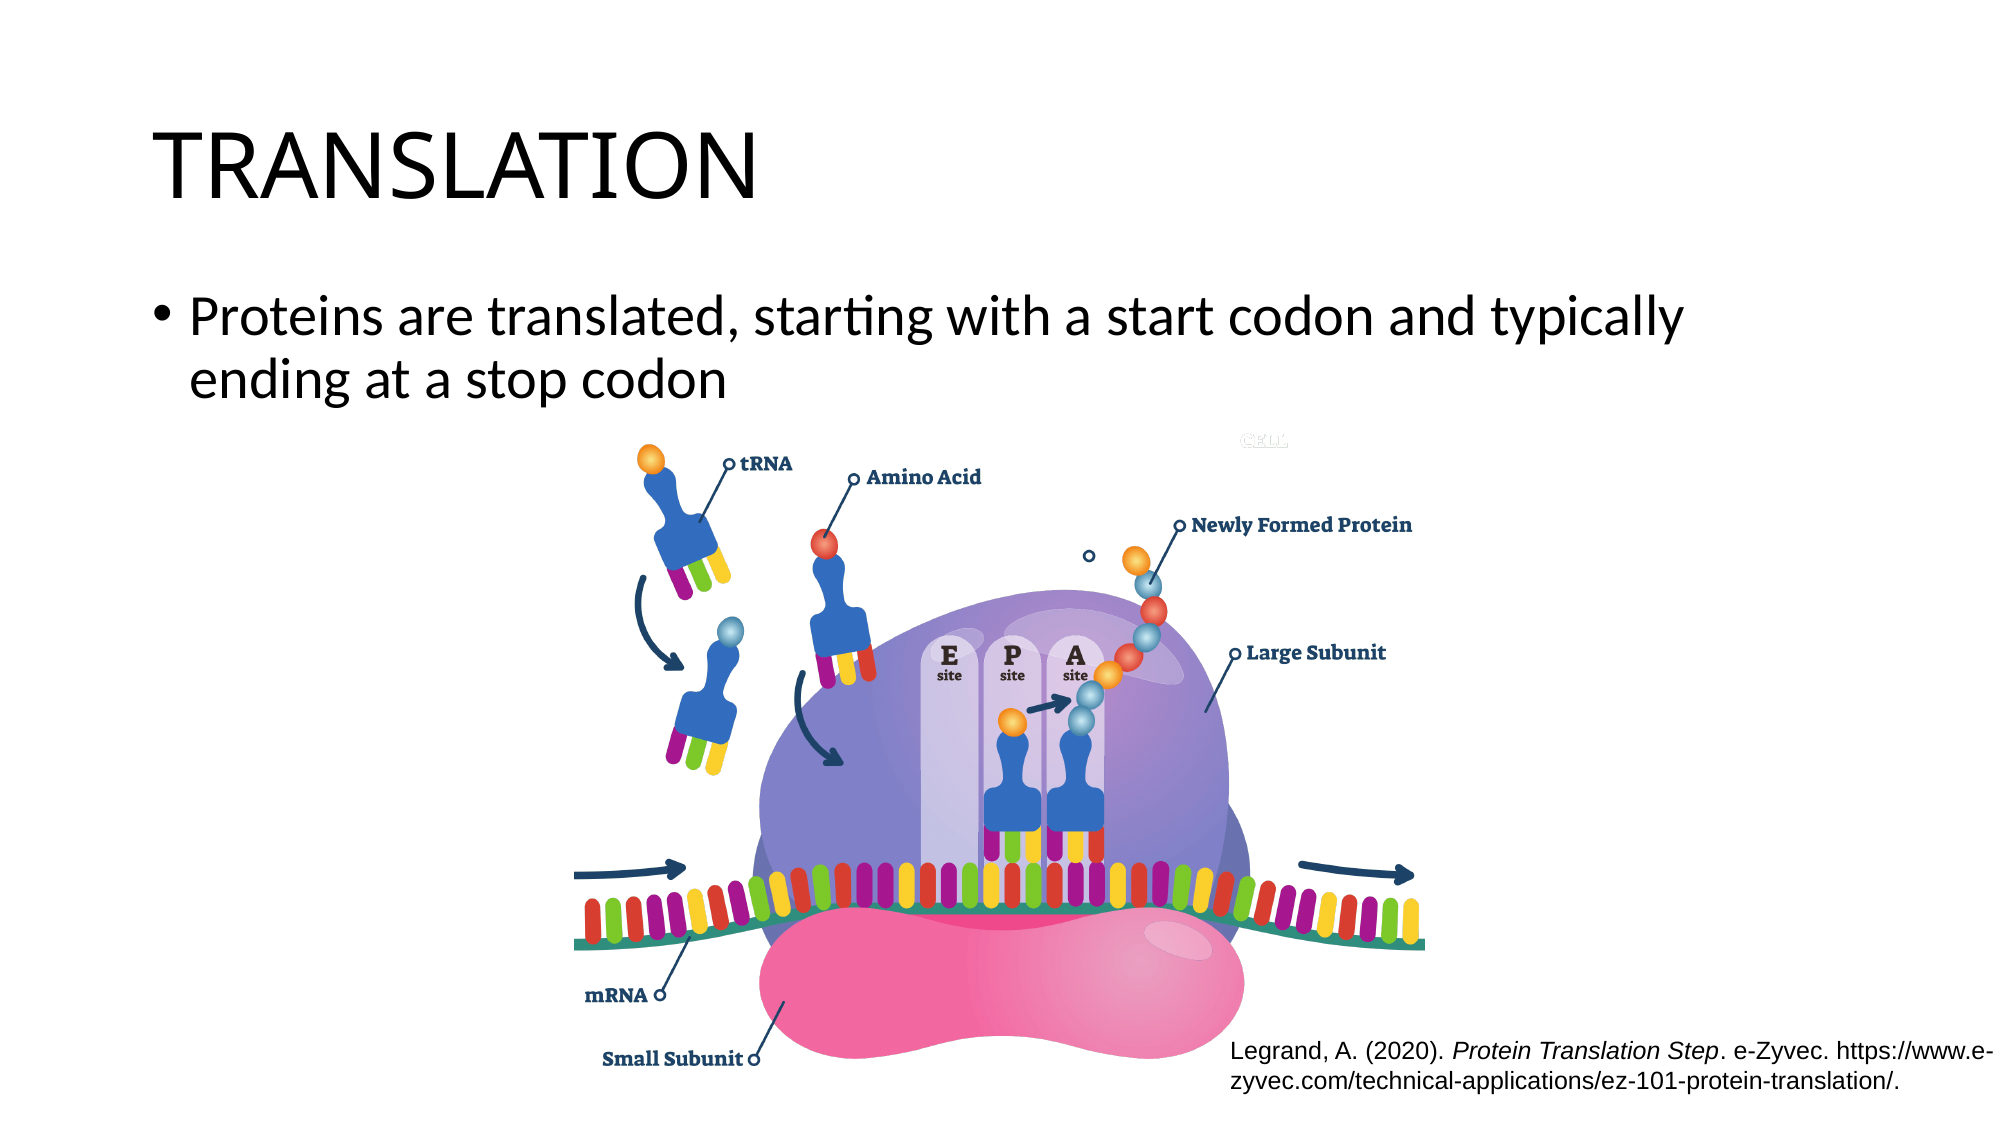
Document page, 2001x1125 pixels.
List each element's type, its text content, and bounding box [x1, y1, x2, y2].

picture [574, 420, 1425, 1066]
text_box Legrand, A. (2020). Protein Translation Step. e-Zyvec. https://www.e-zyvec.com/technical-applications/ez-101-protein-translation/. [1215, 1027, 2000, 1102]
list Proteins are translated, starting with a start codon and typically ending at a stop codon [137, 277, 1863, 992]
title TRANSLATION [137, 59, 1863, 277]
